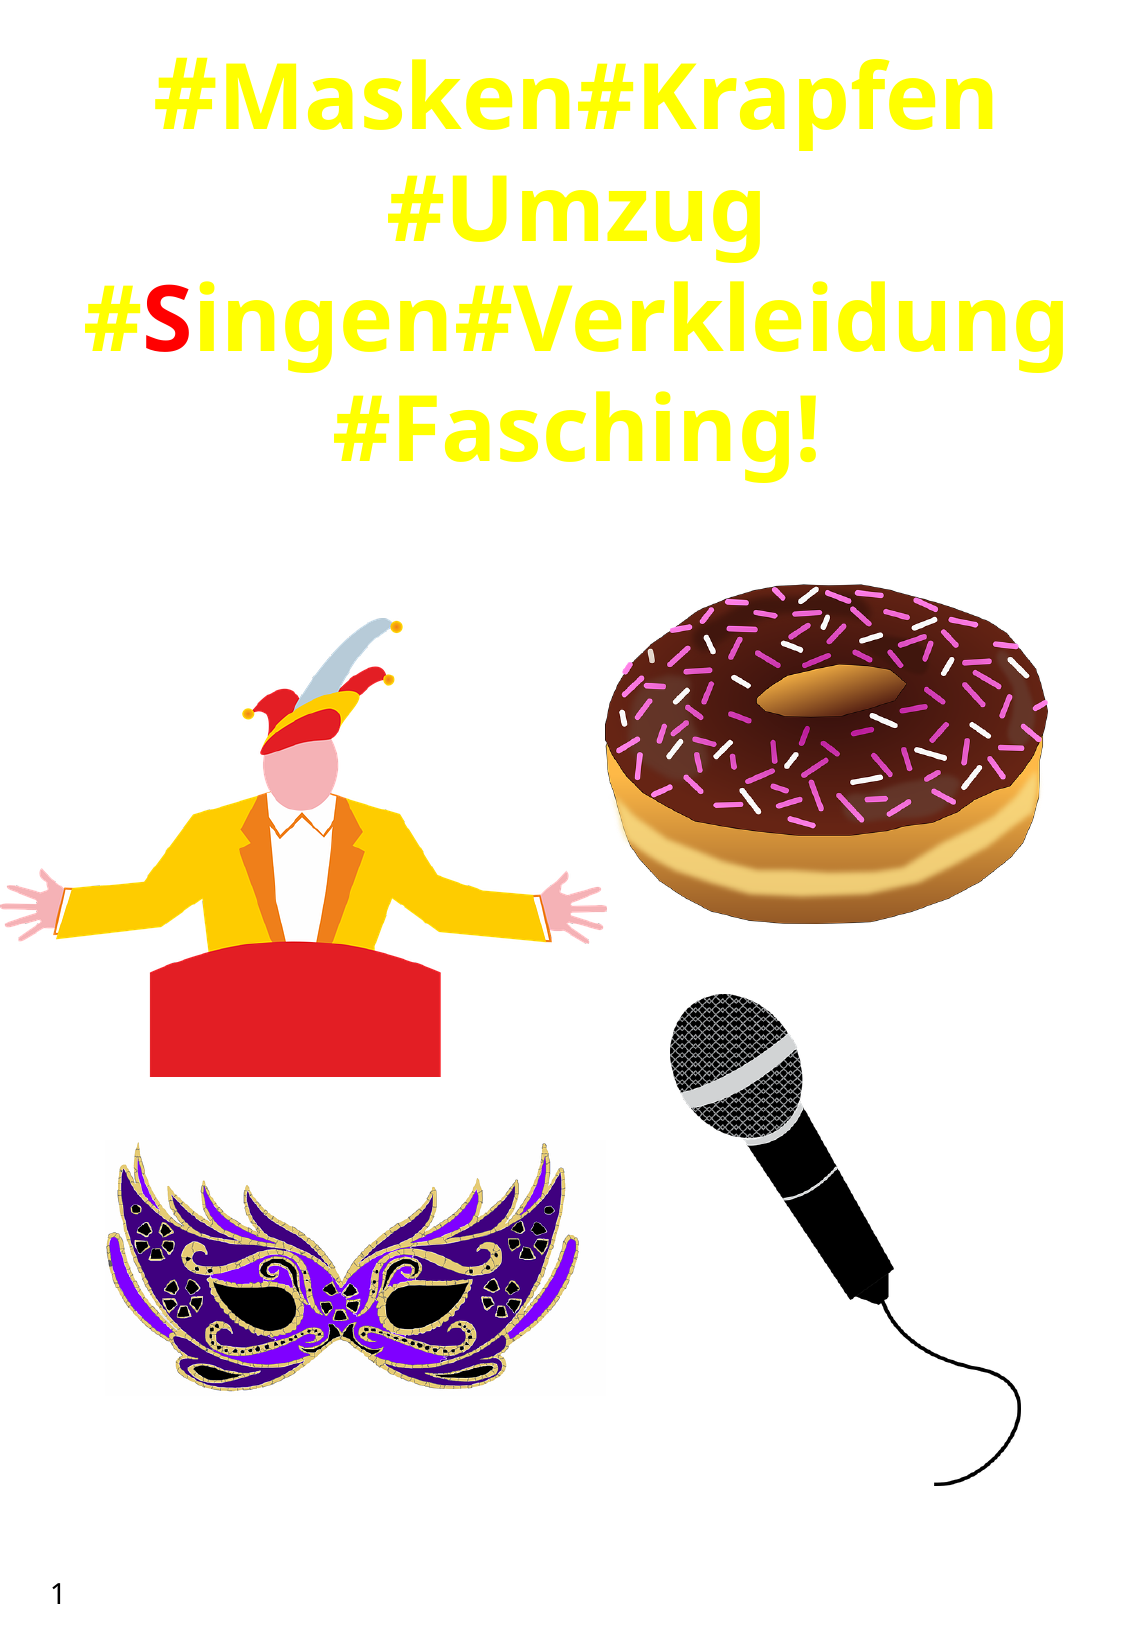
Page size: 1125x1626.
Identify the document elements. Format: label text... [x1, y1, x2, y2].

slide_number 1 [46, 1573, 78, 1625]
text_box #Masken#Krapfen #Umzug #Singen#Verkleidung #Fasching! [68, 22, 1086, 488]
picture [0, 583, 1048, 1077]
picture [105, 1139, 607, 1396]
picture [670, 994, 1021, 1486]
